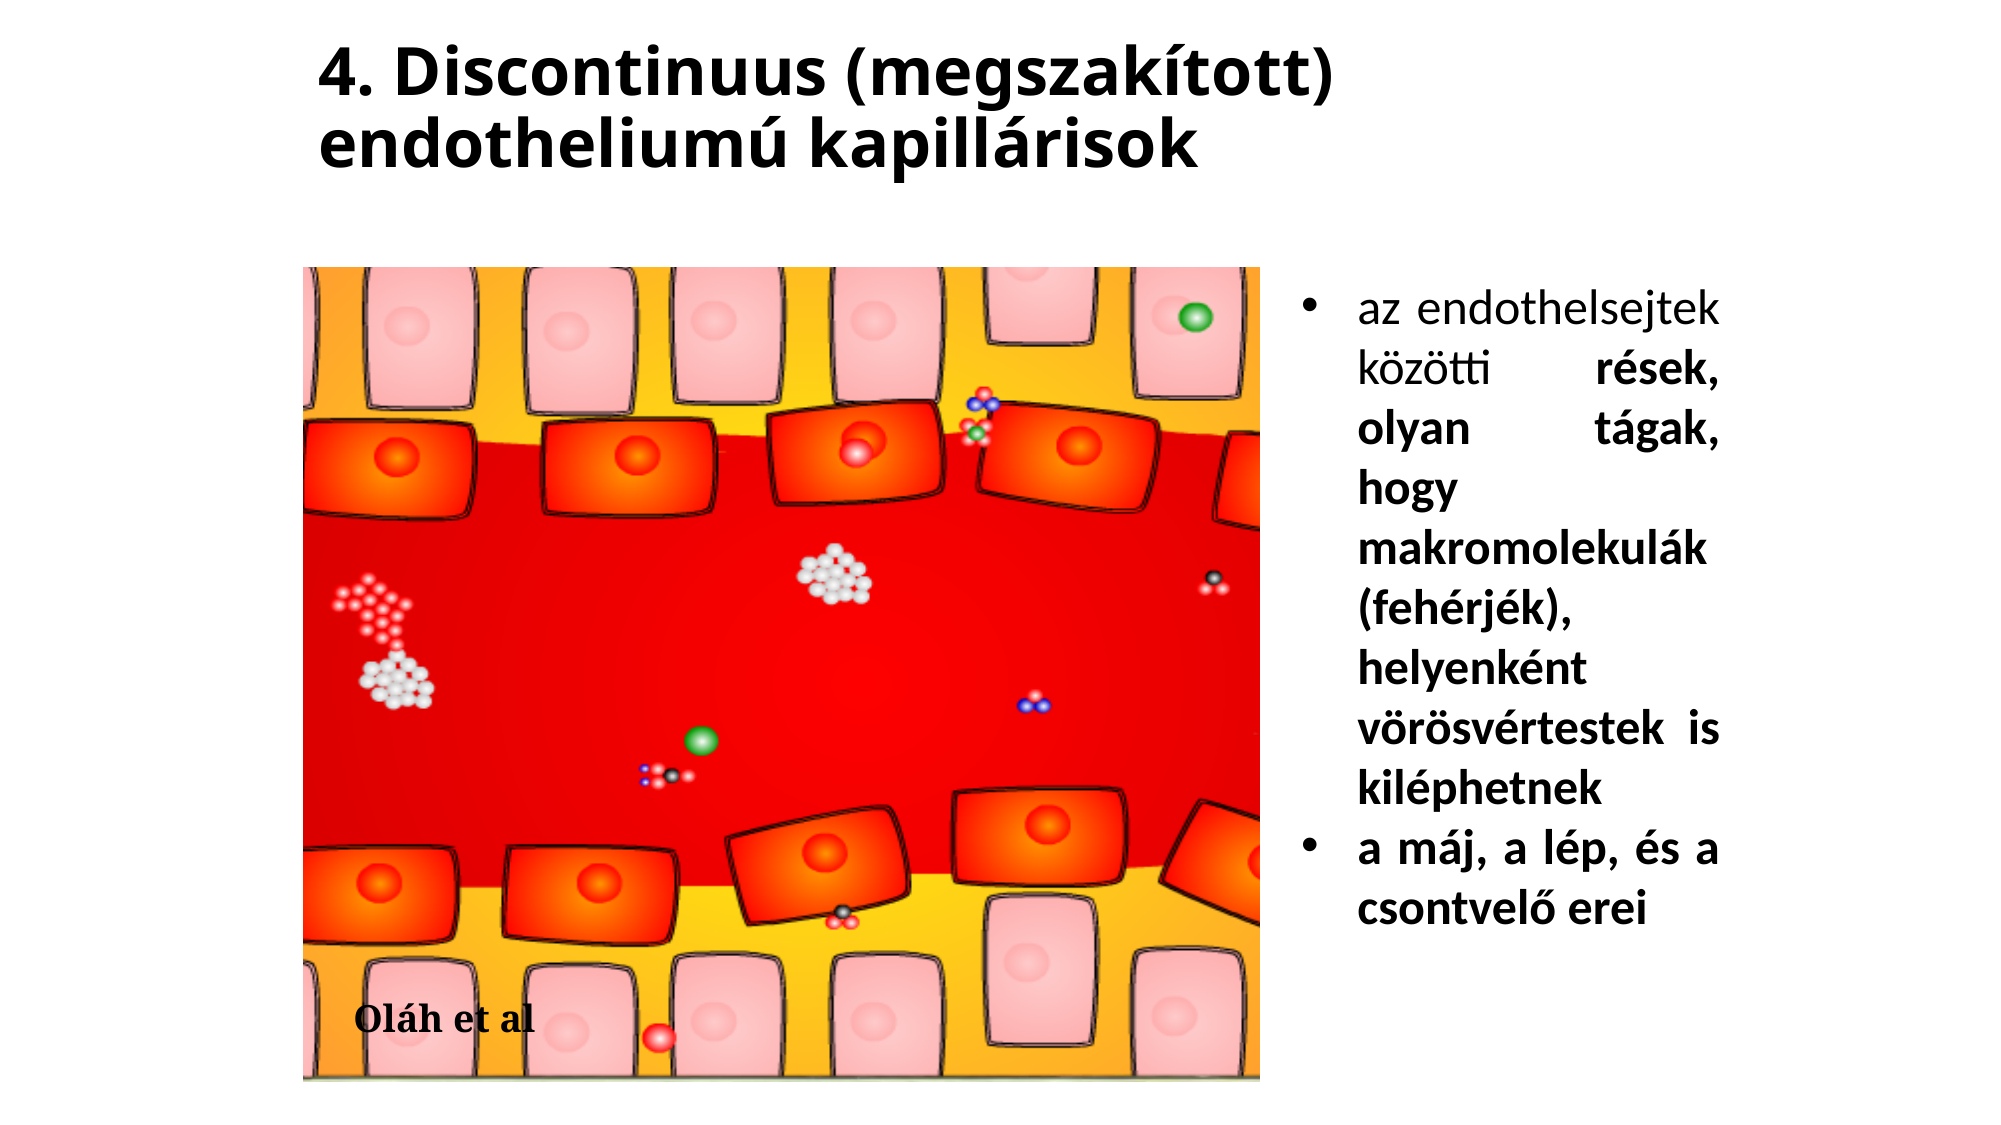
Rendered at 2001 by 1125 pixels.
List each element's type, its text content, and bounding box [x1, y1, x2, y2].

picture [303, 267, 1260, 1082]
title 4. Discontinuus (megszakított) endotheliumú kapillárisok [303, 25, 1578, 195]
text_box az endothelsejtek közötti rések, olyan tágak, hogy makromolekulák (fehérjék), helyenként vörösvértestek is kiléphetnek a máj, a lép, és a csontvelő erei [1286, 267, 1736, 942]
